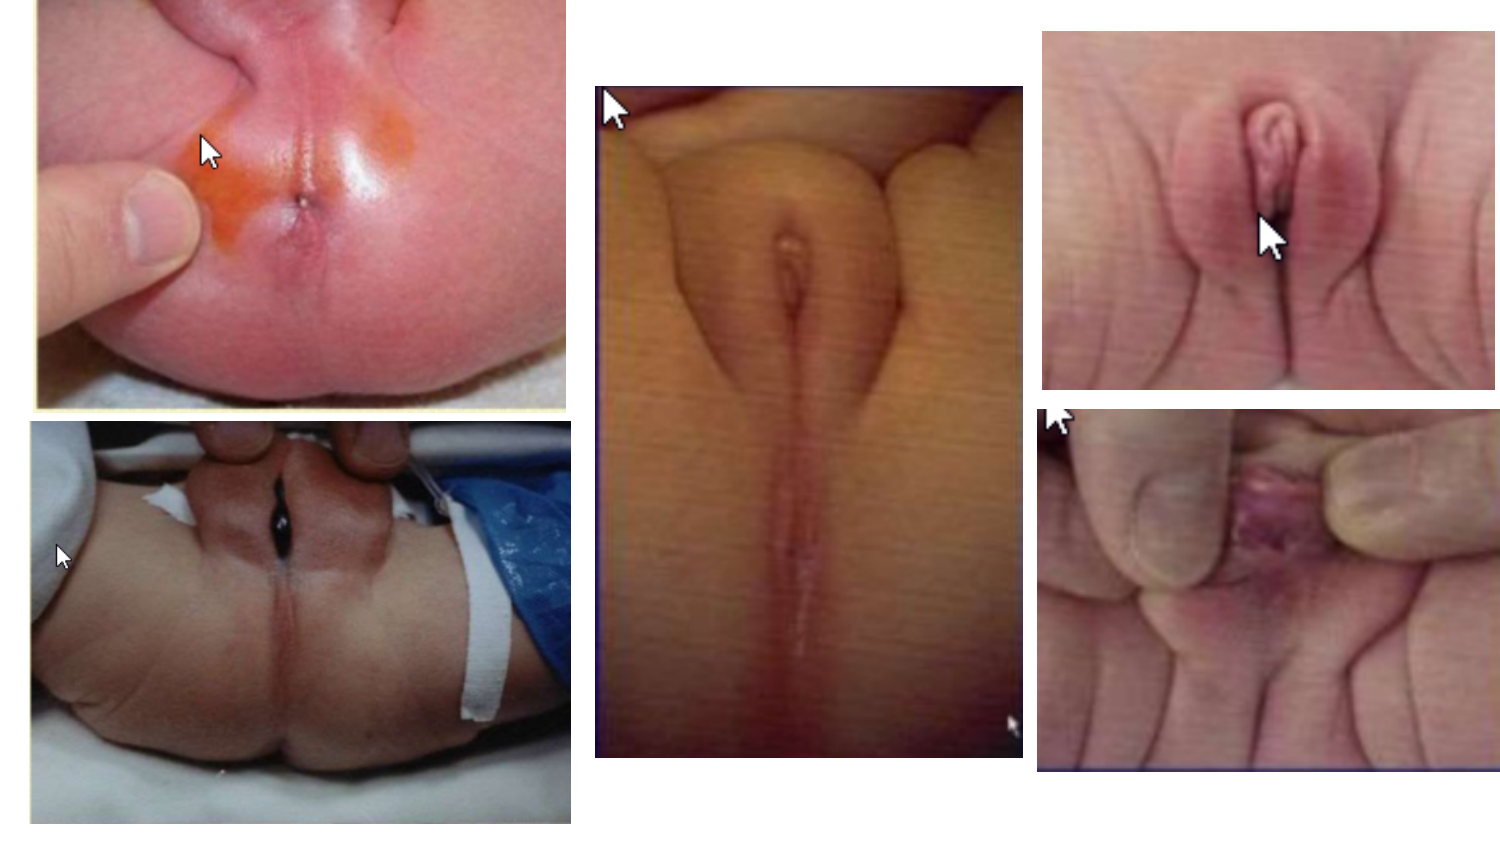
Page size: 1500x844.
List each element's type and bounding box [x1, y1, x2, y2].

picture [1037, 408, 1500, 772]
picture [1042, 30, 1495, 390]
list [33, 0, 566, 414]
picture [595, 85, 1023, 758]
picture [29, 421, 572, 824]
